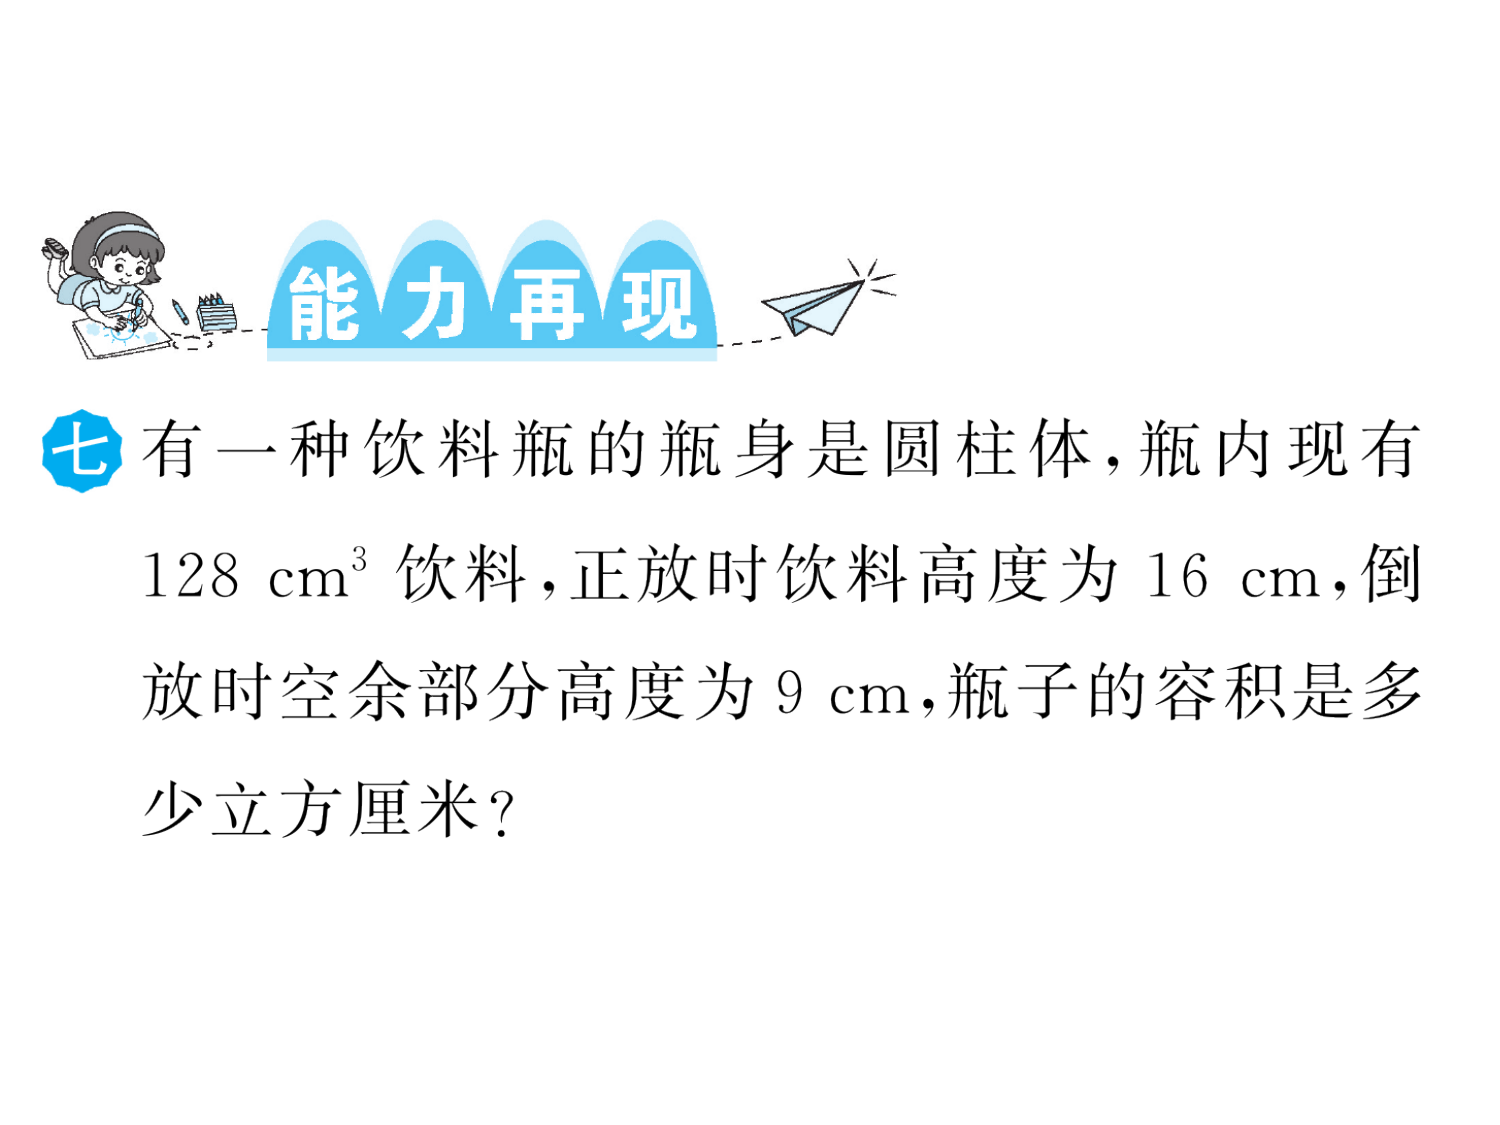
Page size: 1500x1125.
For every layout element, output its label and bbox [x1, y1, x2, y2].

picture [35, 177, 1453, 868]
